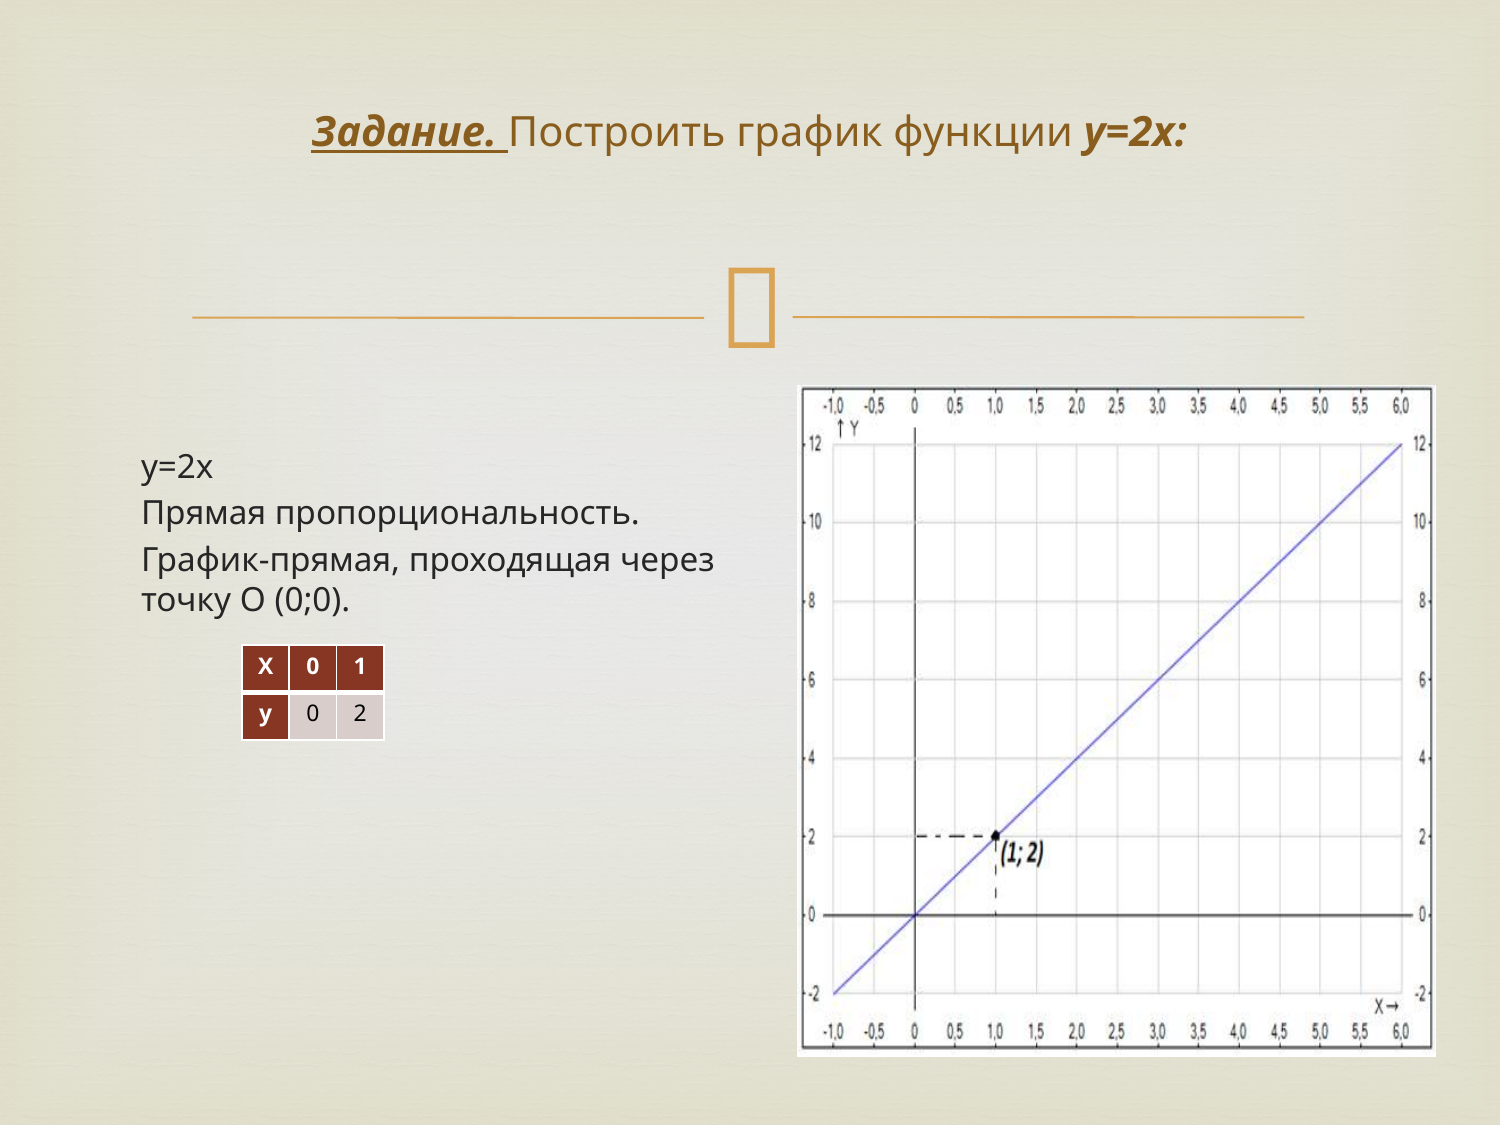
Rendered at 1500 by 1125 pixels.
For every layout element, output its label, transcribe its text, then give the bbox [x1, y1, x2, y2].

table_header Х [243, 646, 288, 690]
table_header 1 [337, 646, 383, 690]
table_cell 0 [290, 695, 336, 739]
title Задание. Построить график функции у=2х: [112, 93, 1386, 267]
table_header 0 [290, 646, 336, 690]
list у=2х Прямая пропорциональность. График-прямая, проходящая через точку О (0;0). [126, 390, 750, 1027]
table_cell 2 [337, 695, 383, 739]
picture [796, 384, 1436, 1057]
table_cell у [243, 695, 288, 739]
